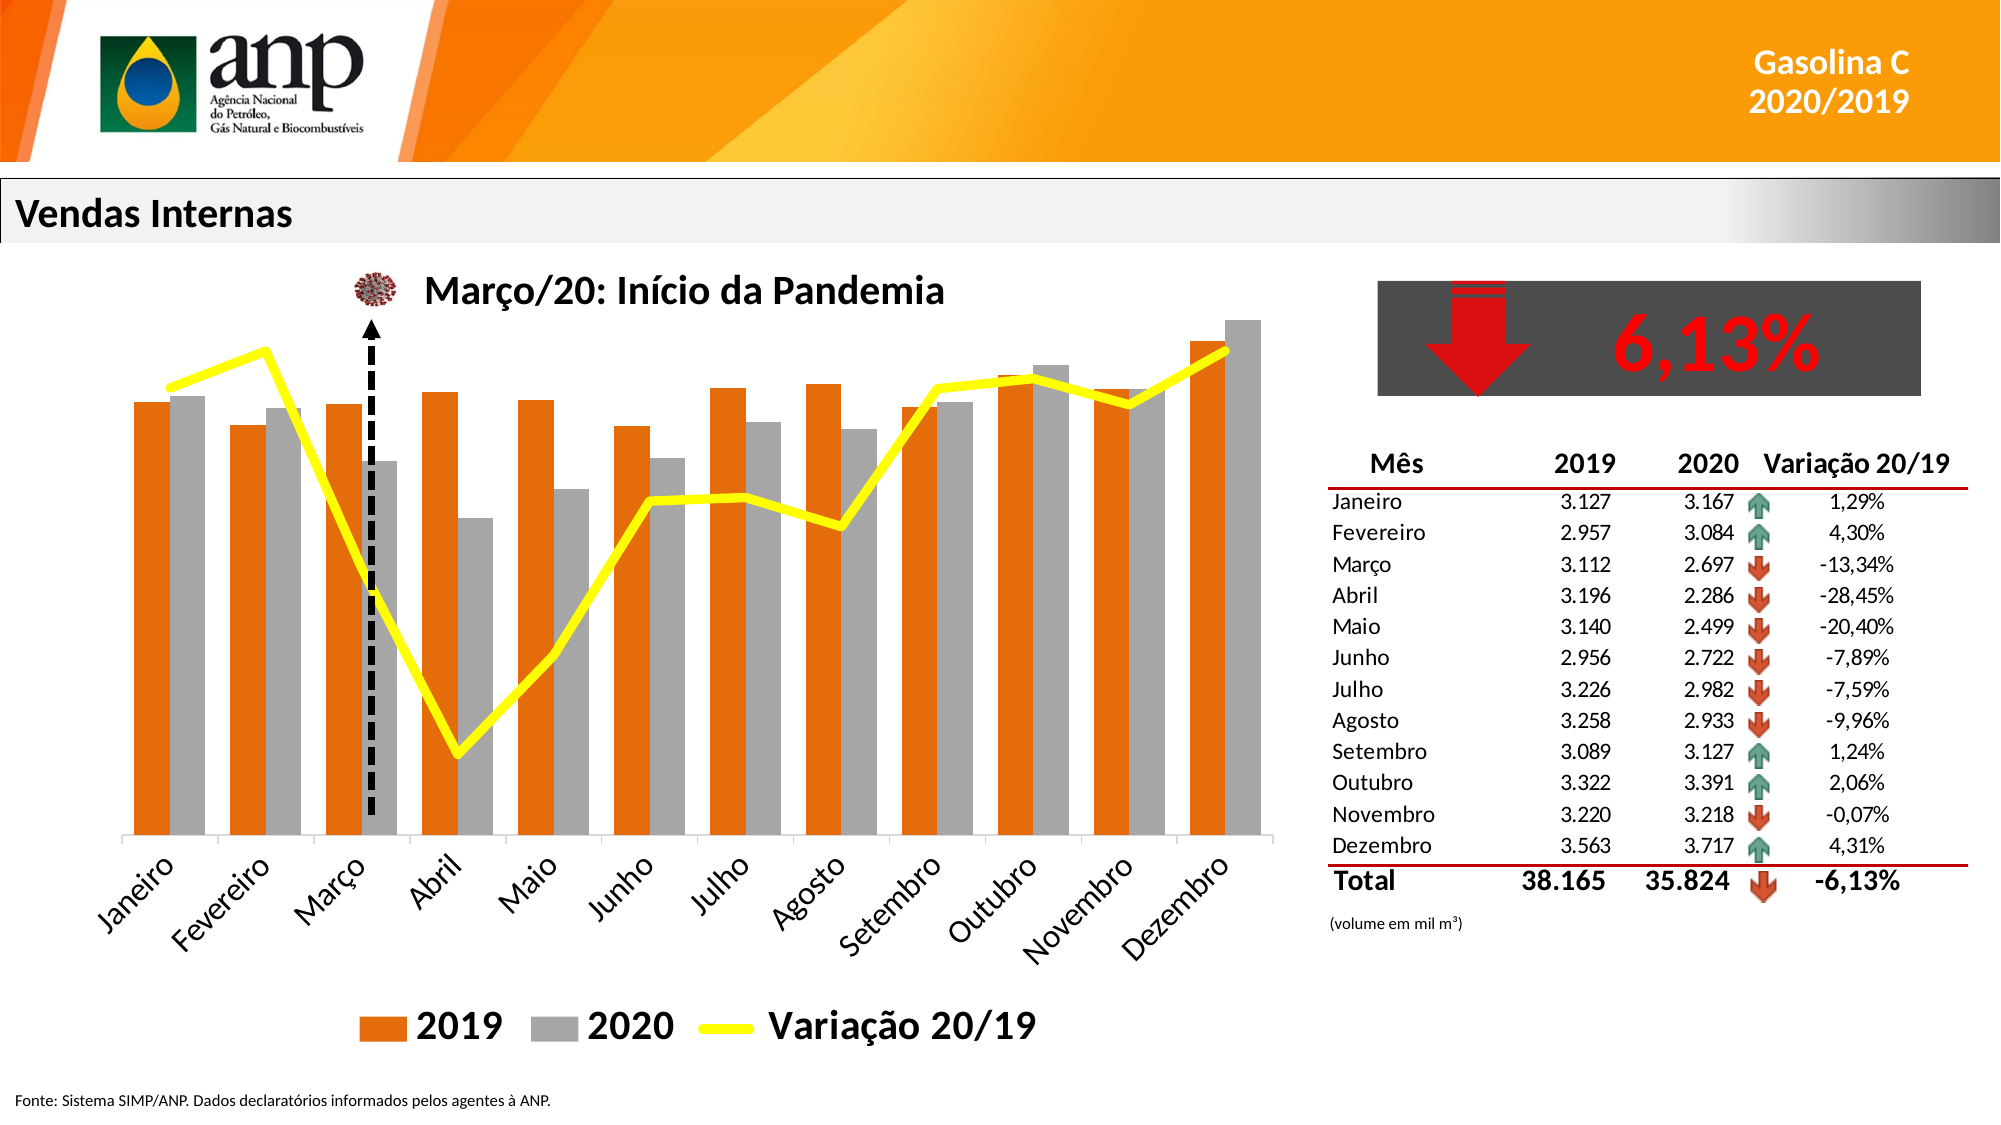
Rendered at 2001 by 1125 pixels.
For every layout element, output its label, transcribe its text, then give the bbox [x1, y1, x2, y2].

chart [28, 255, 1378, 1059]
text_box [335, 255, 989, 816]
text_box Fonte: Sistema SIMP/ANP. Dados declaratórios informados pelos agentes à ANP. [0, 1082, 788, 1118]
text_box Vendas Internas [0, 177, 2000, 243]
picture [0, 0, 2000, 162]
title Gasolina C 2020/2019 [703, 35, 1925, 129]
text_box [1377, 280, 1922, 398]
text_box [1314, 447, 1972, 941]
